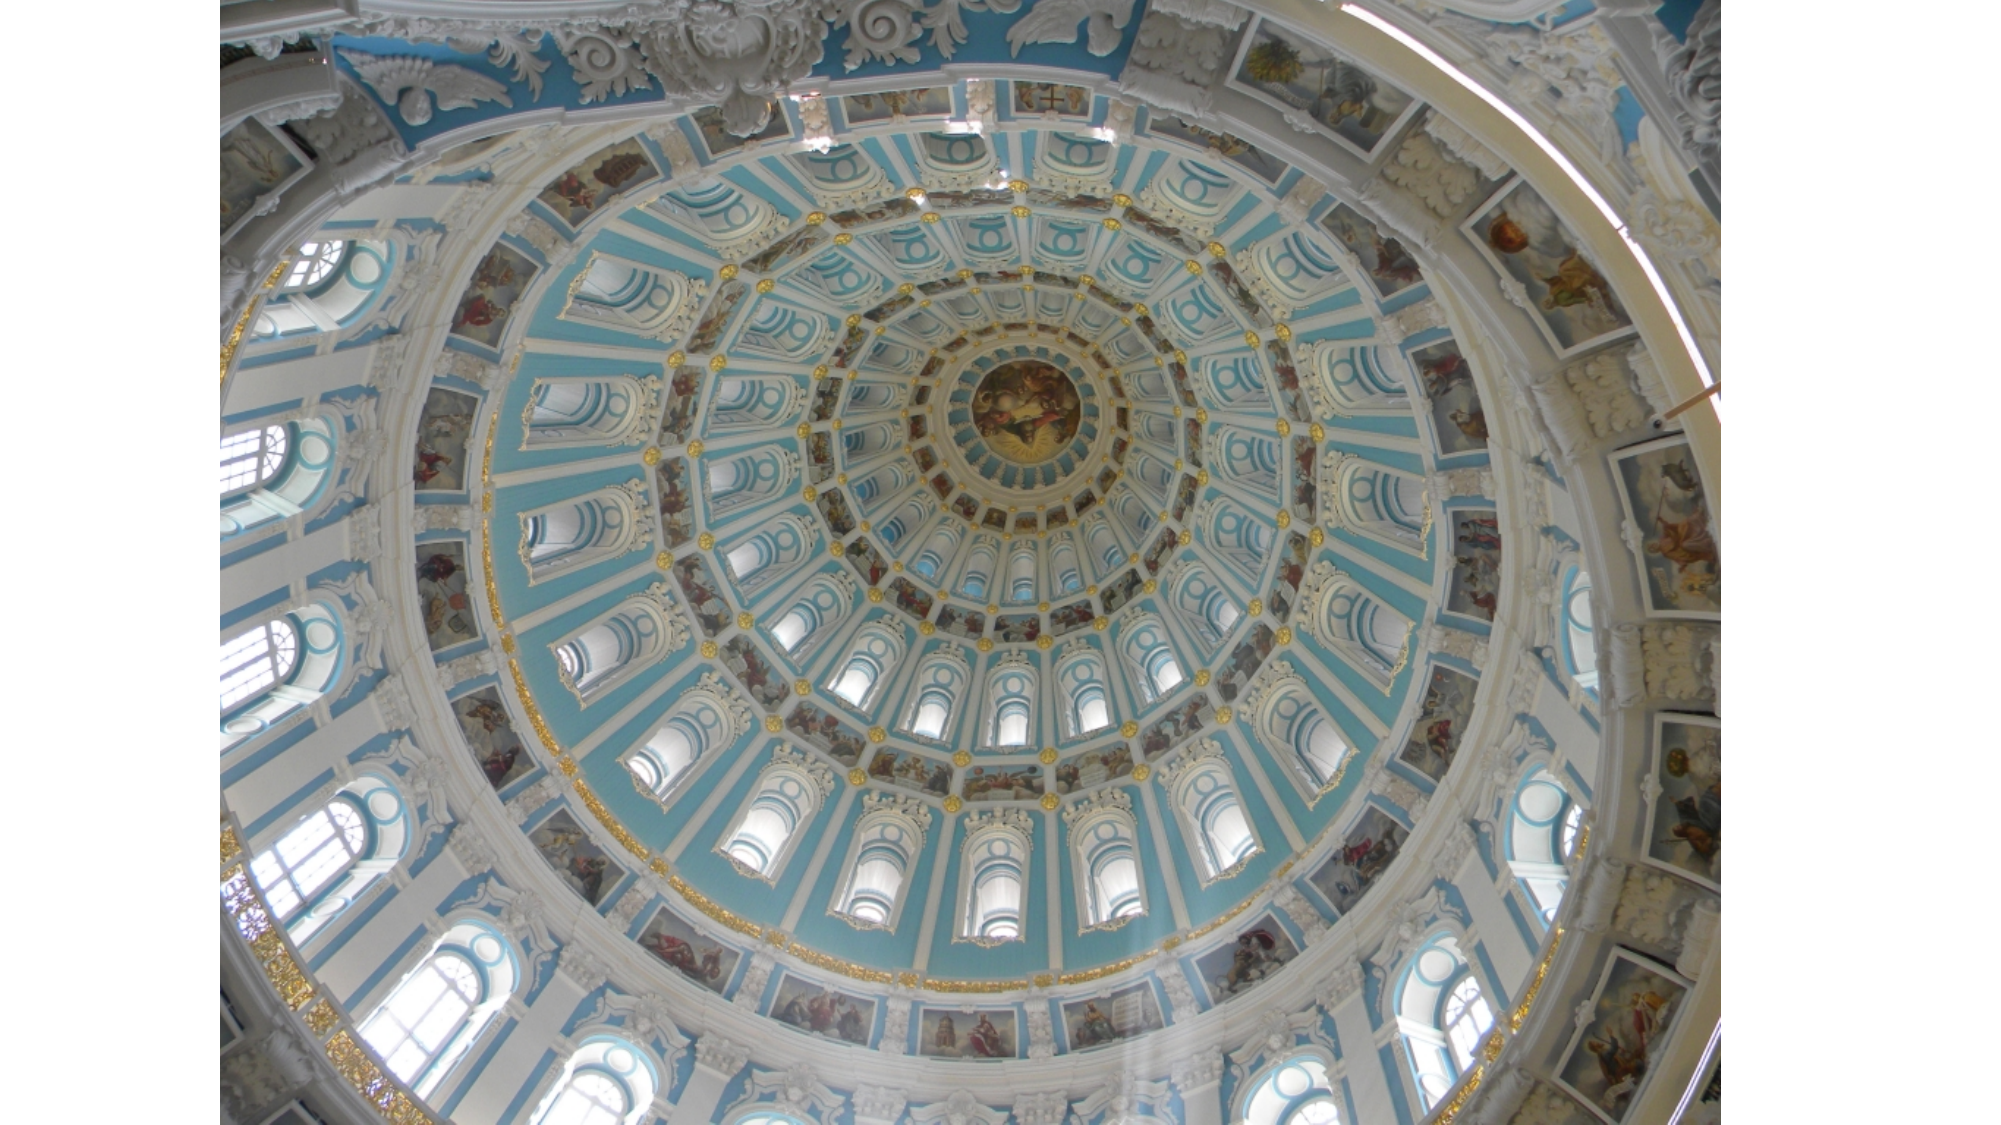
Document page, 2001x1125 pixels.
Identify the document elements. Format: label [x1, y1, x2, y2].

picture [220, 0, 1721, 1125]
